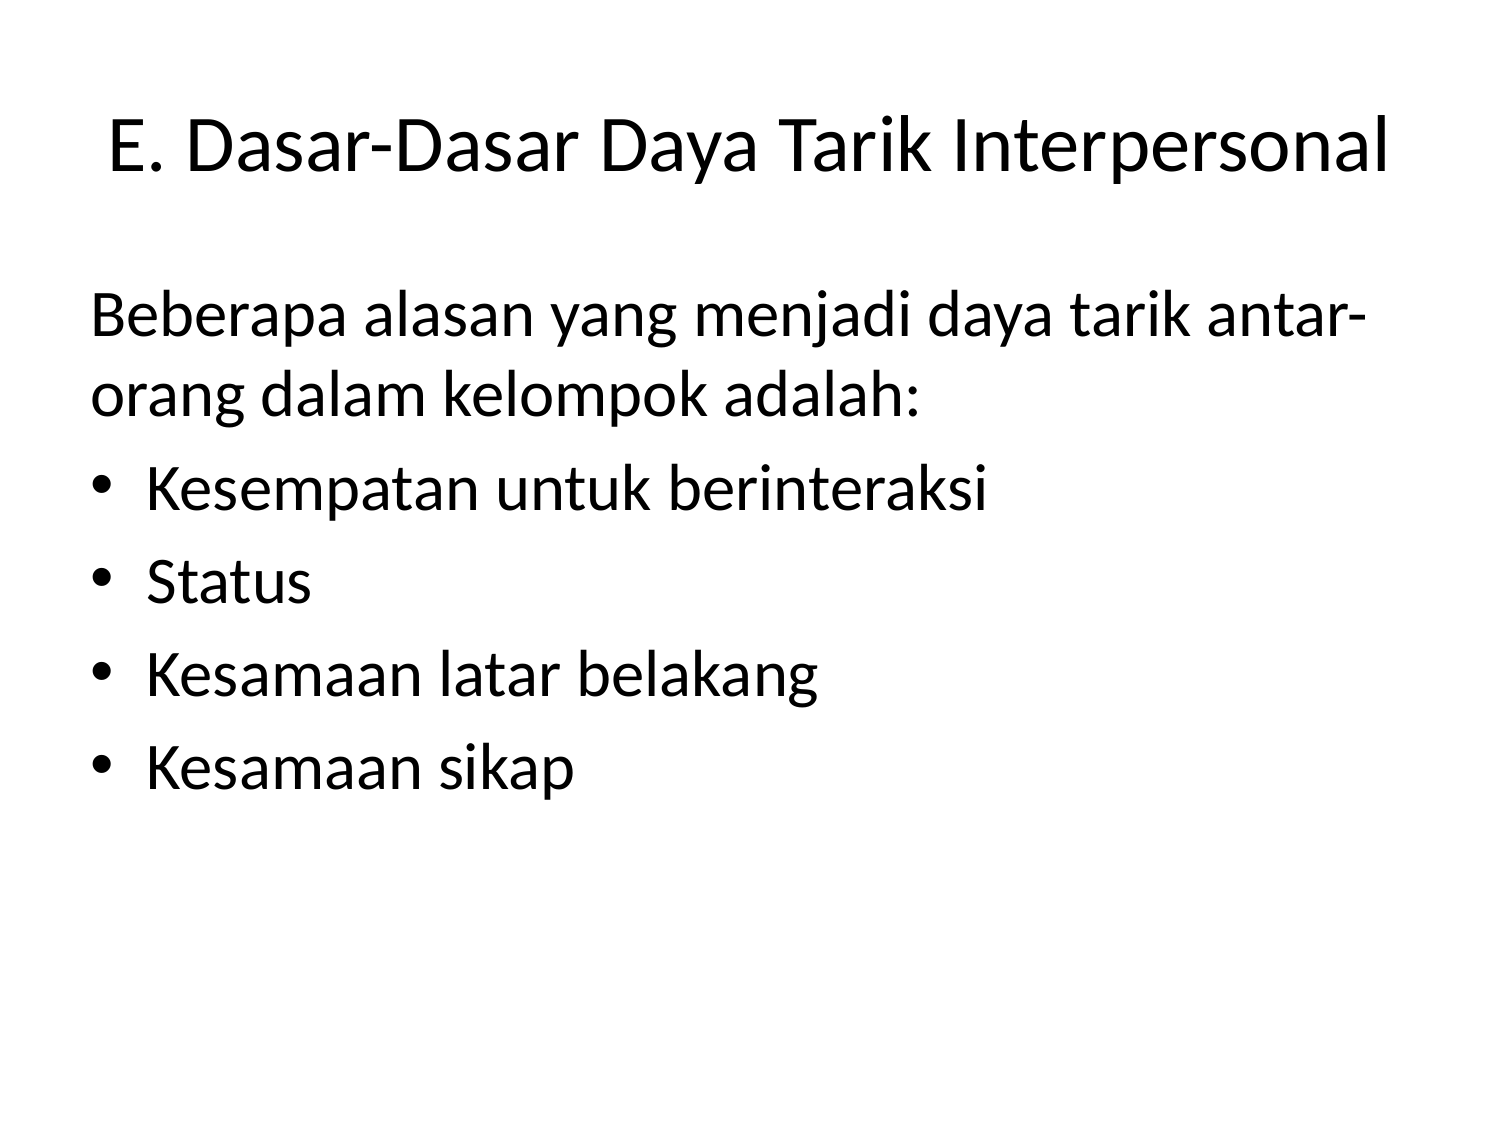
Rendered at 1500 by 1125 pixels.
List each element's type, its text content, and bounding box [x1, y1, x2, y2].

list Beberapa alasan yang menjadi daya tarik antar-orang dalam kelompok adalah: Kesempatan untuk berinteraksi Status Kesamaan latar belakang Kesamaan sikap [75, 262, 1425, 1005]
title E. Dasar-Dasar Daya Tarik Interpersonal [75, 45, 1425, 233]
